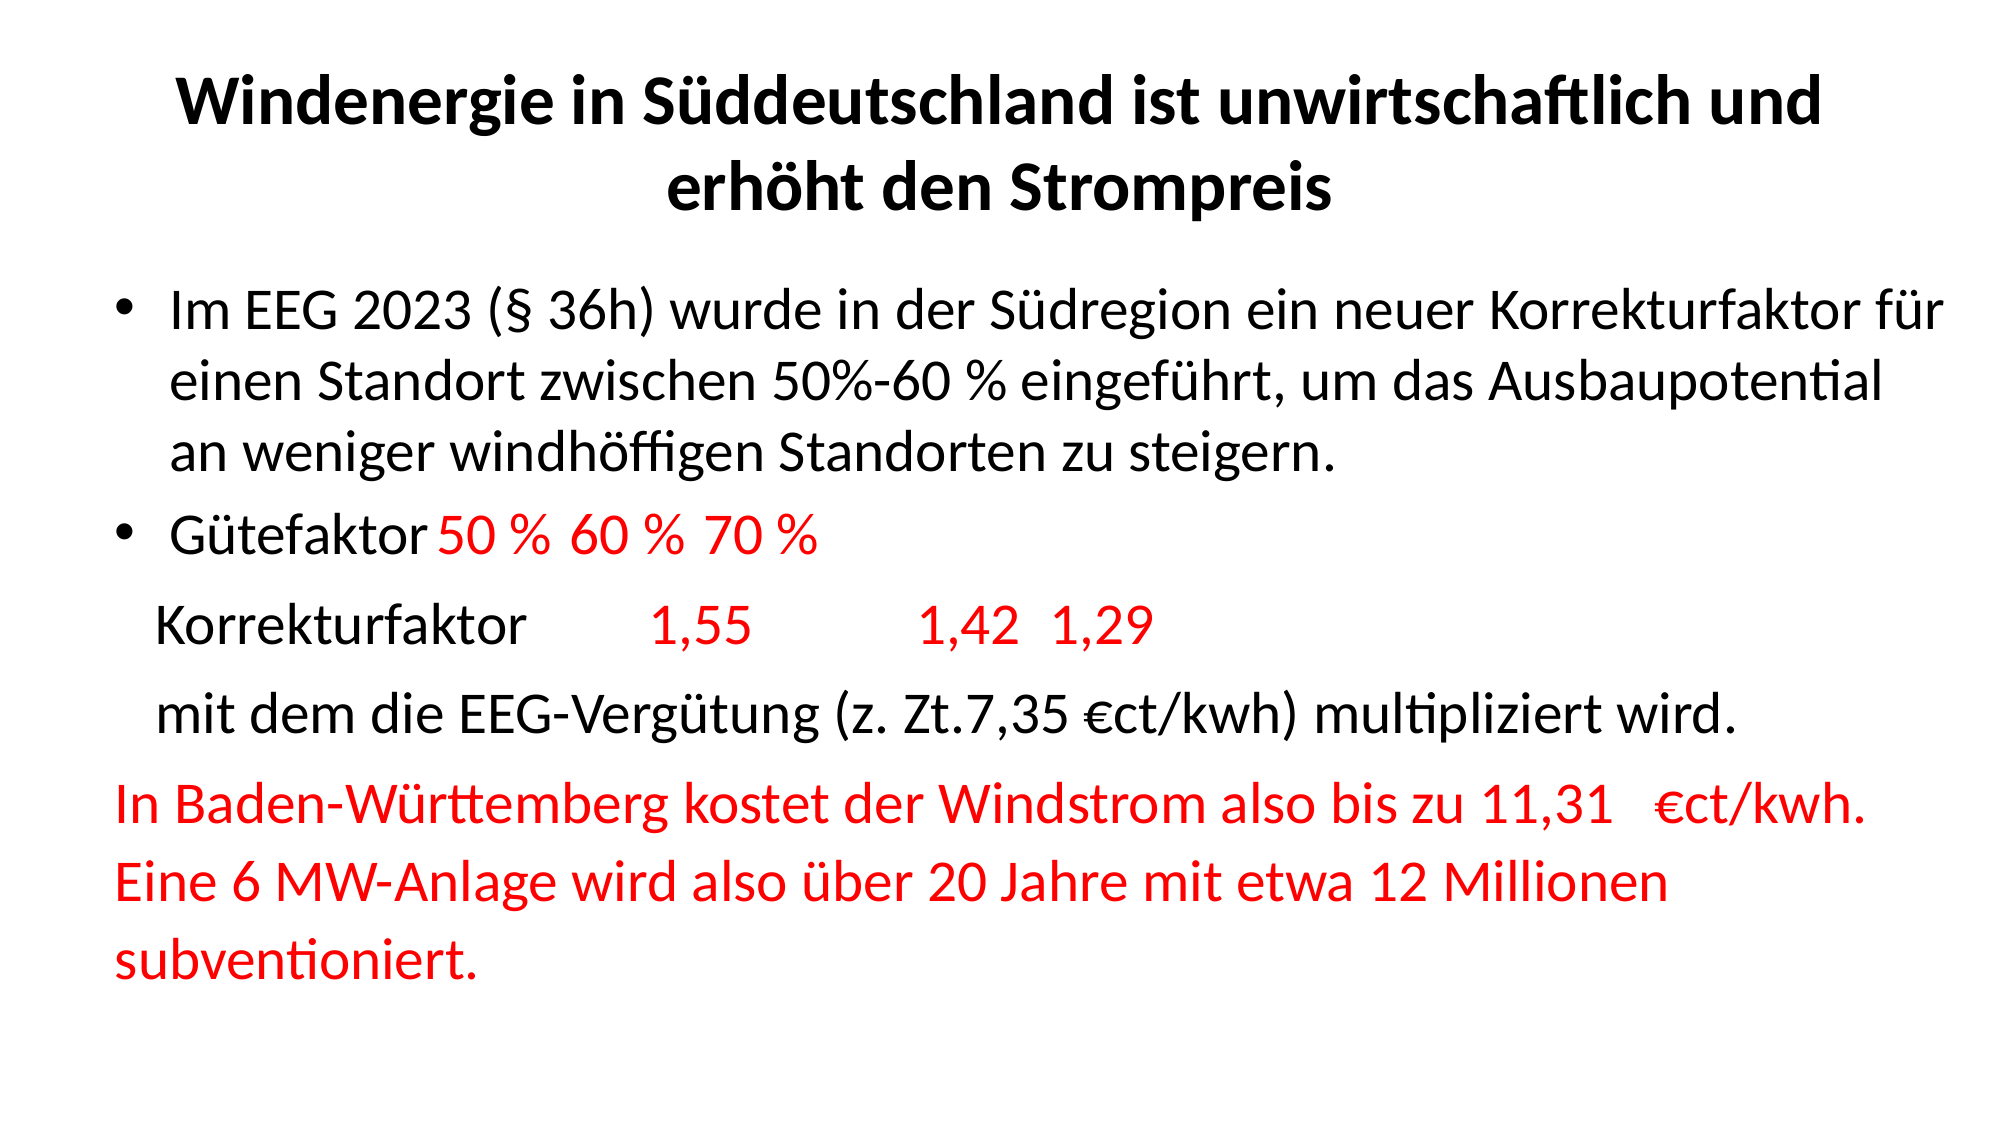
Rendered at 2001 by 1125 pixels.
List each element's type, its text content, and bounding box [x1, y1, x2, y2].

title Windenergie in Süddeutschland ist unwirtschaftlich und erhöht den Strompreis [99, 45, 1900, 233]
list Im EEG 2023 (§ 36h) wurde in der Südregion ein neuer Korrekturfaktor für einen Standort zwischen 50%-60 % eingeführt, um das Ausbaupotential an weniger windhöffigen Standorten zu steigern. Gütefaktor 50 % 60 % 70 % Korrekturfaktor 1,55 1,42 1,29 mit dem die EEG-Vergütung (z. Zt.7,35 €ct/kwh) multipliziert wird. In Baden-Württemberg kostet der Windstrom also bis zu 11,31 €ct/kwh. Eine 6 MW-Anlage wird also über 20 Jahre mit etwa 12 Millionen subventioniert. [99, 262, 1976, 1005]
